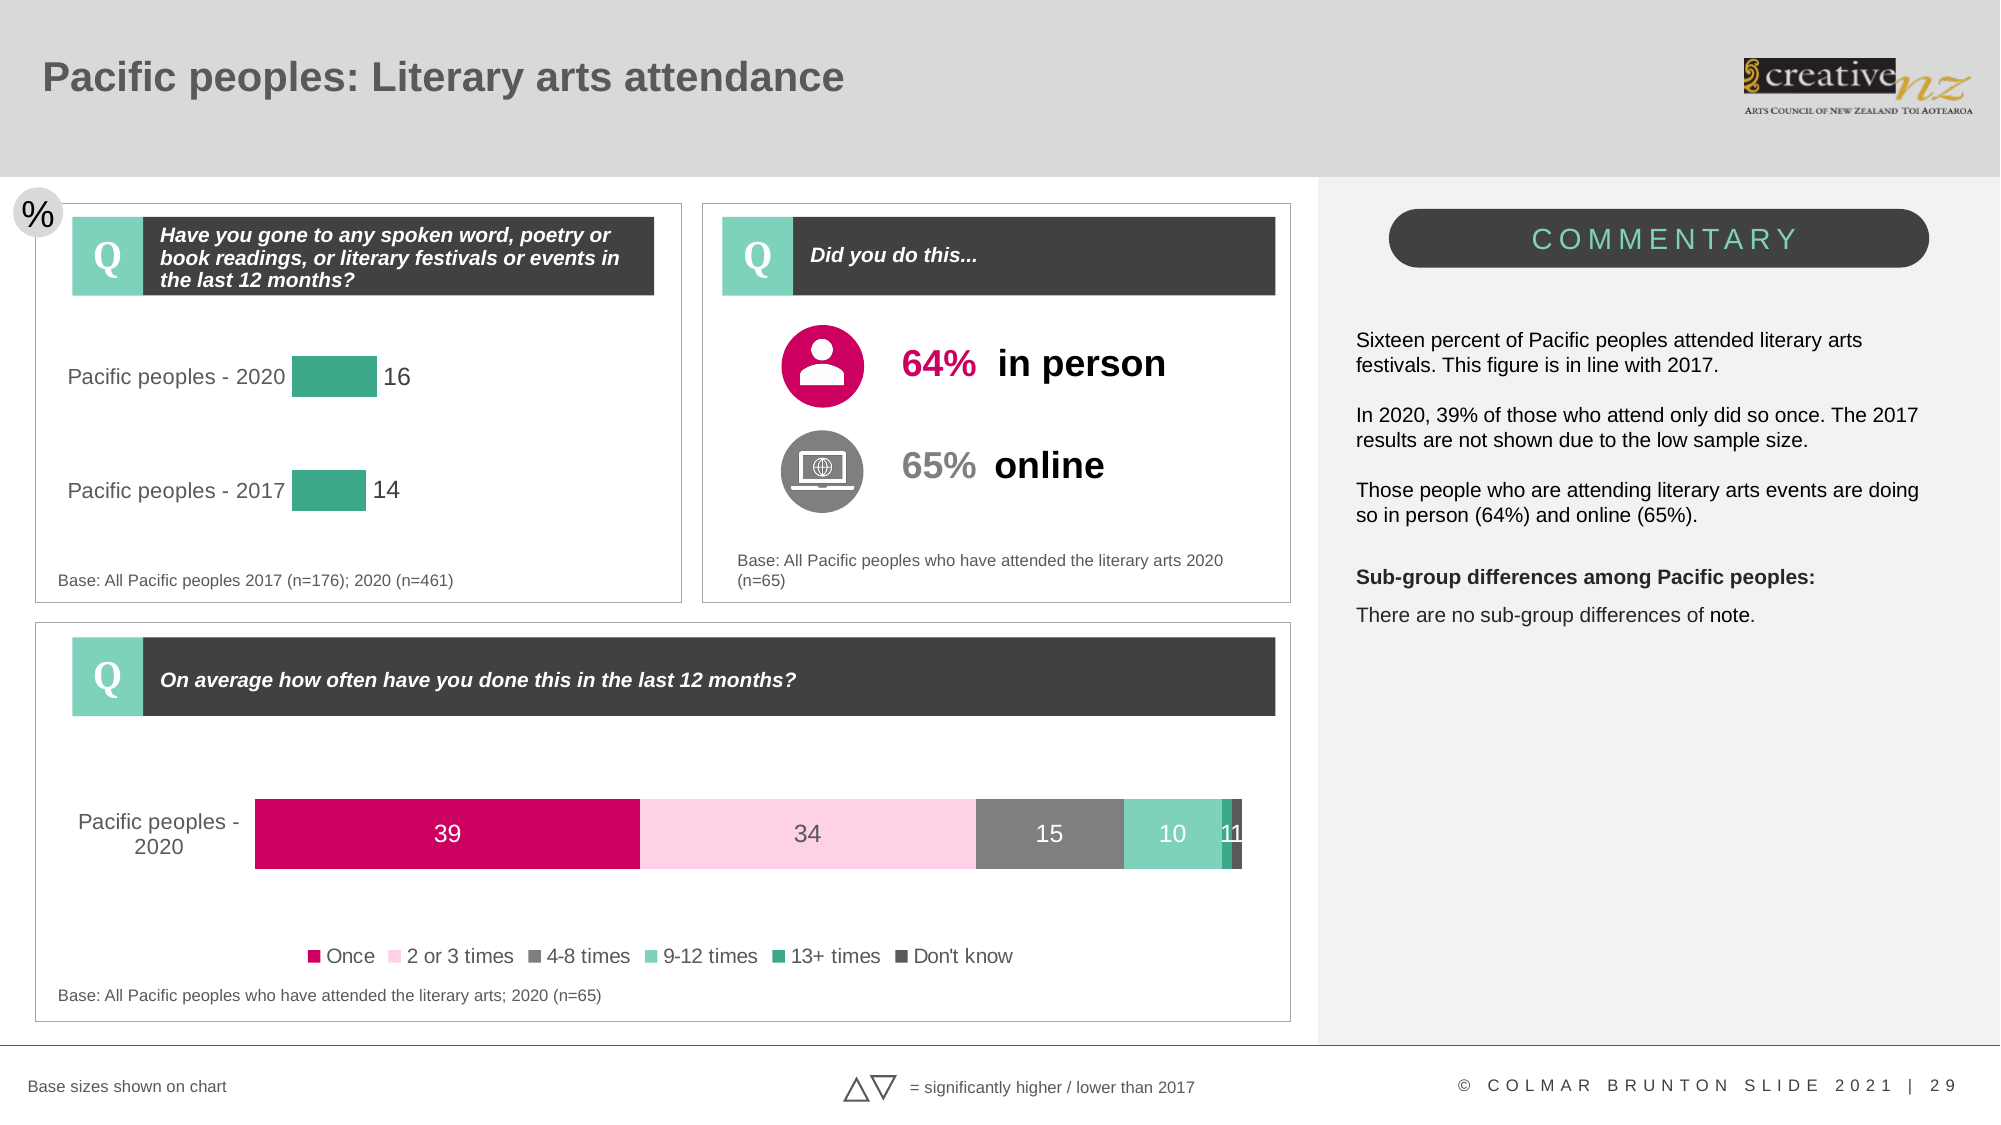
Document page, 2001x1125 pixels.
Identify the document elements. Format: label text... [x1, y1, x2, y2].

text_box [1388, 208, 1930, 268]
text_box 64% [887, 331, 1000, 392]
text_box Sixteen percent of Pacific peoples attended literary arts festivals. This figure is in line with 2017. In 2020, 39% of those who attend only did so once. The 2017 results are not shown due to the low sample size. Those people who are attending literary arts events are doing so in person (64%) and online (65%). Sub-group differences among Pacific peoples: There are no sub-group differences of note. [1341, 319, 1946, 672]
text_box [72, 216, 655, 296]
text_box 65% [887, 433, 1000, 493]
picture [789, 329, 855, 395]
picture [1744, 58, 1973, 114]
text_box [844, 1068, 1213, 1105]
text_box COMMENTARY [1516, 212, 1811, 263]
text_box [702, 203, 1291, 603]
text_box Base sizes shown on chart [12, 1068, 536, 1104]
chart [54, 315, 731, 553]
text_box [72, 637, 144, 717]
text_box in person [1000, 331, 1221, 392]
text_box online [1000, 433, 1259, 493]
text_box [144, 637, 1276, 716]
text_box [1318, 176, 2000, 1045]
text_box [722, 216, 1276, 296]
title Pacific peoples: Literary arts attendance [27, 19, 1706, 137]
chart [54, 705, 1266, 975]
picture [789, 437, 856, 504]
text_box [35, 203, 682, 603]
text_box [35, 622, 1291, 1022]
text_box % [13, 187, 64, 238]
text_box On average how often have you done this in the last 12 months? [145, 662, 1251, 702]
